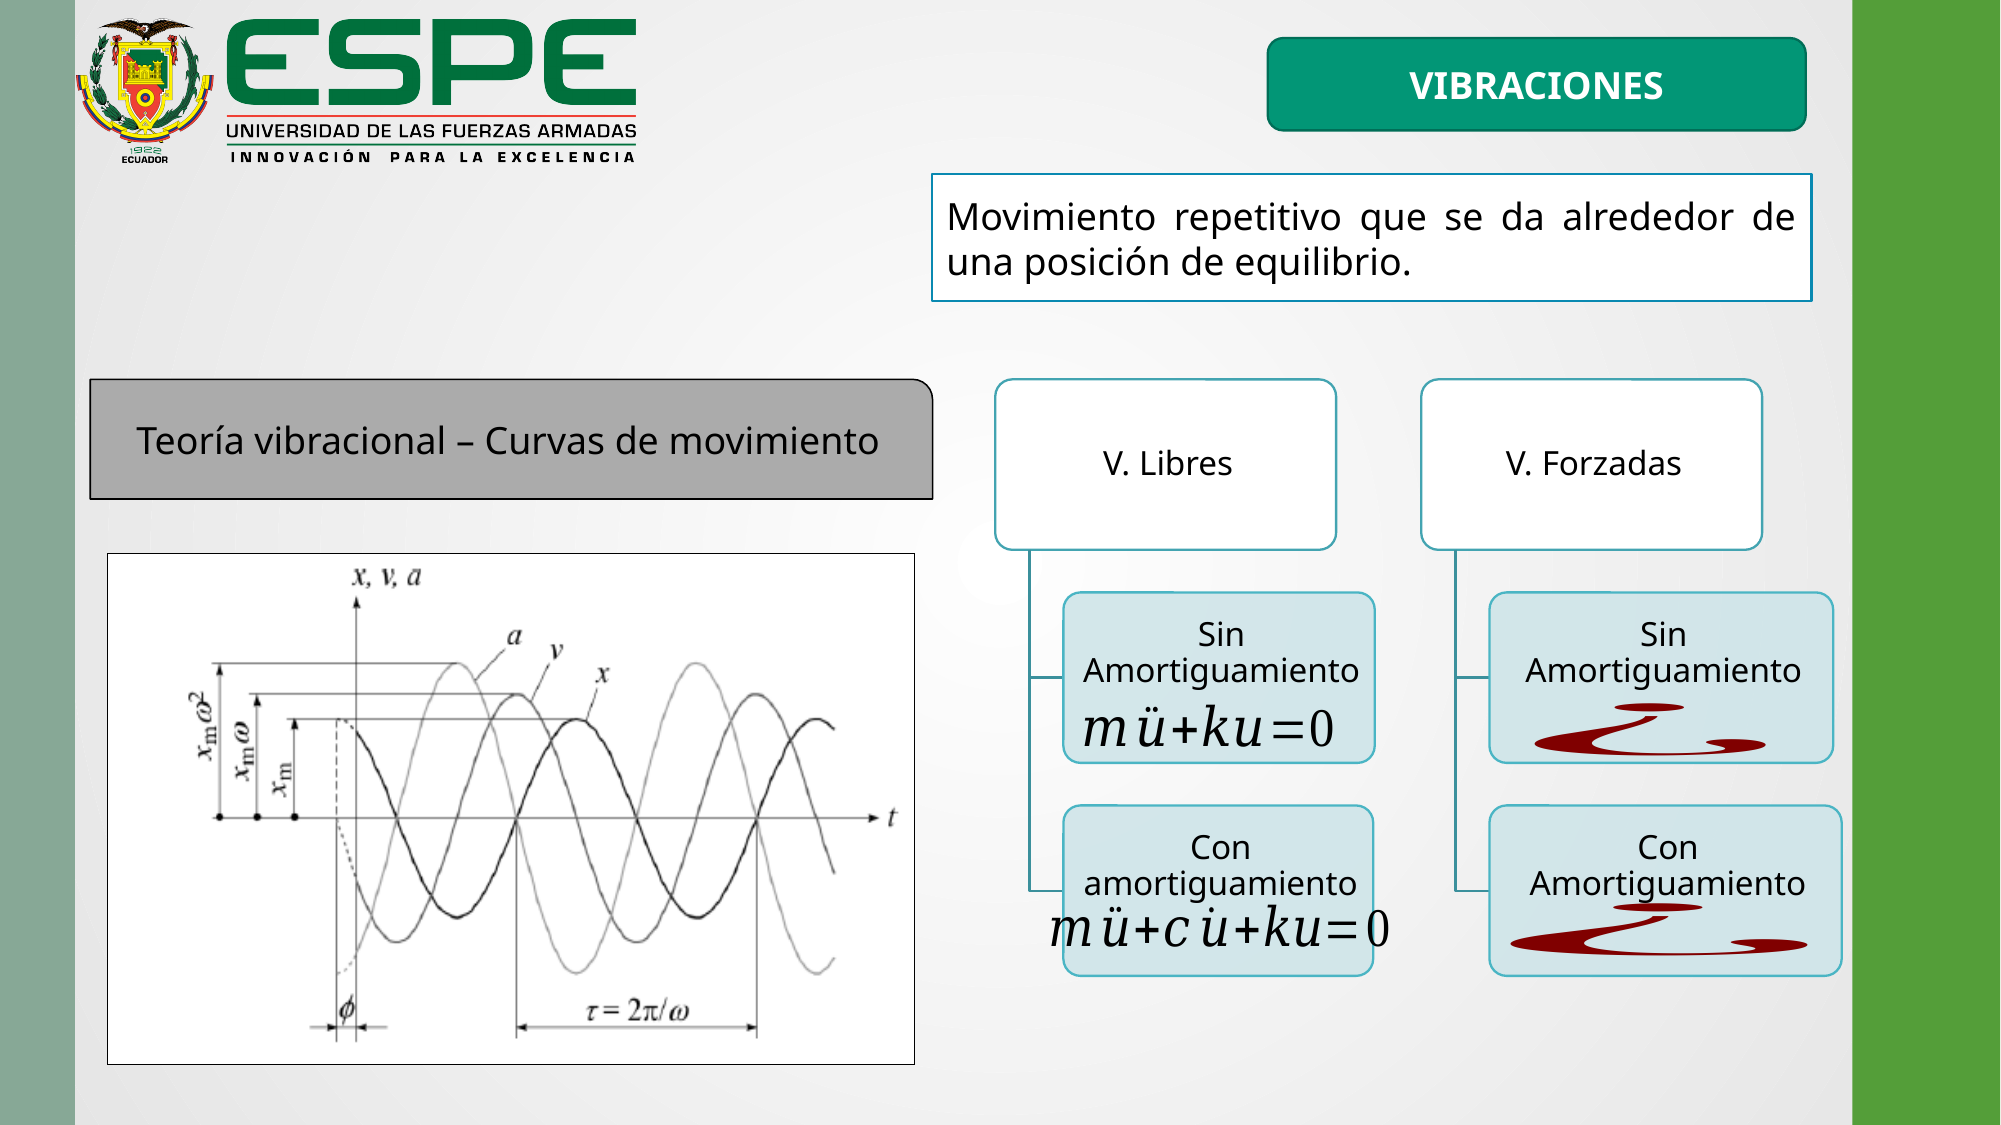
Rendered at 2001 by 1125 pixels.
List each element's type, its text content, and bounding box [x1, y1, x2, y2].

picture [75, 17, 637, 164]
text_box VIBRACIONES [1266, 36, 1807, 132]
text_box Teoría vibracional – Curvas de movimiento [89, 378, 924, 500]
picture [106, 553, 915, 1065]
text_box Movimiento repetitivo que se da alrededor de una posición de equilibrio. [931, 173, 1813, 302]
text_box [931, 378, 1906, 977]
